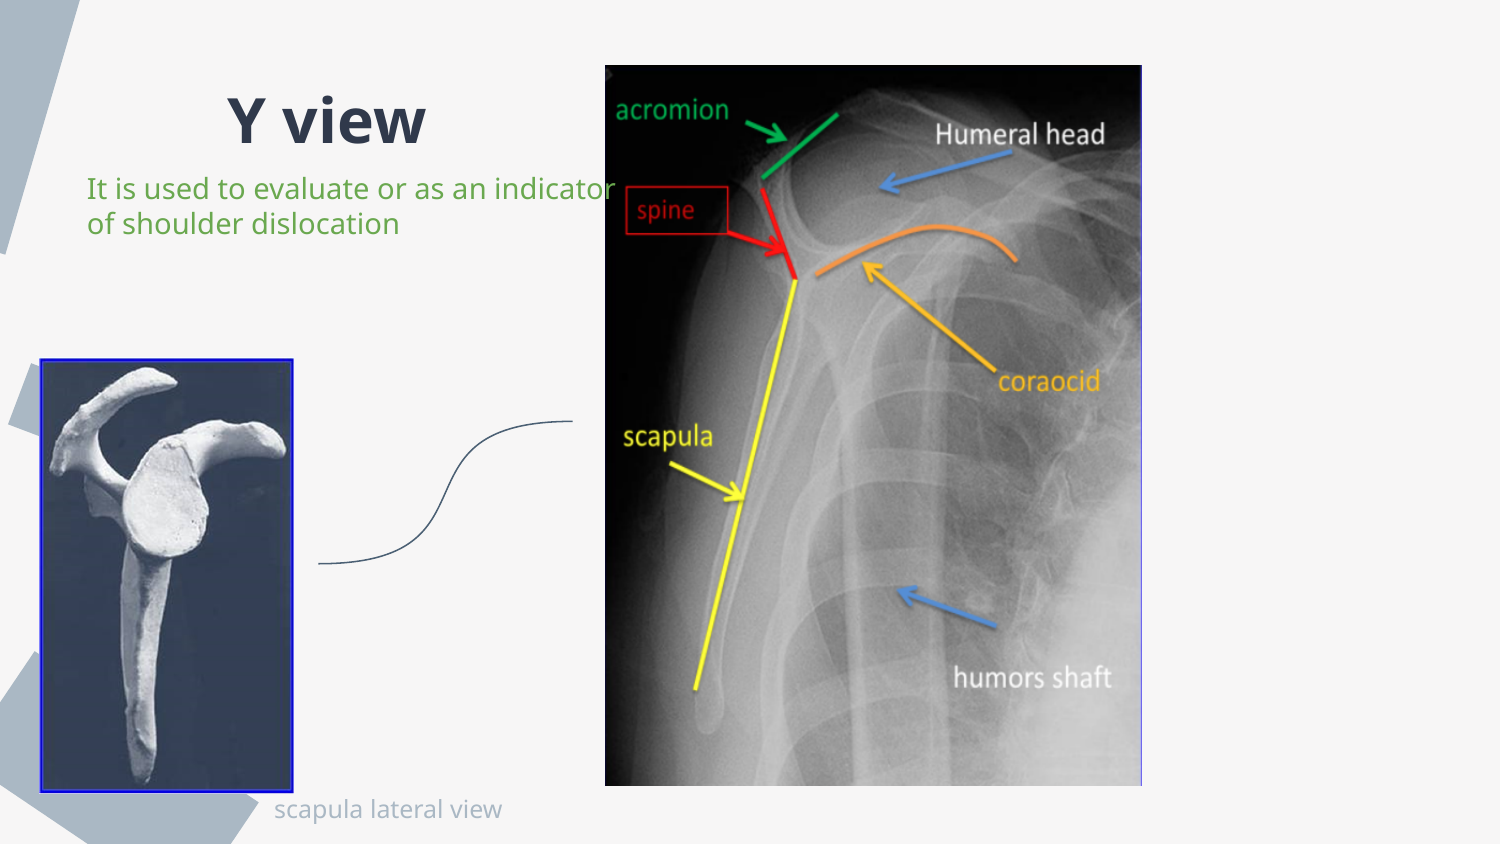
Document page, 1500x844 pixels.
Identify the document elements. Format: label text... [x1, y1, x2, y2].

text_box It is used to evaluate or as an indicator of shoulder dislocation [71, 155, 599, 256]
picture [604, 65, 1142, 786]
picture [39, 357, 294, 794]
title Y view [212, 65, 508, 145]
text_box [318, 421, 573, 564]
text_box scapula lateral view [259, 778, 544, 838]
